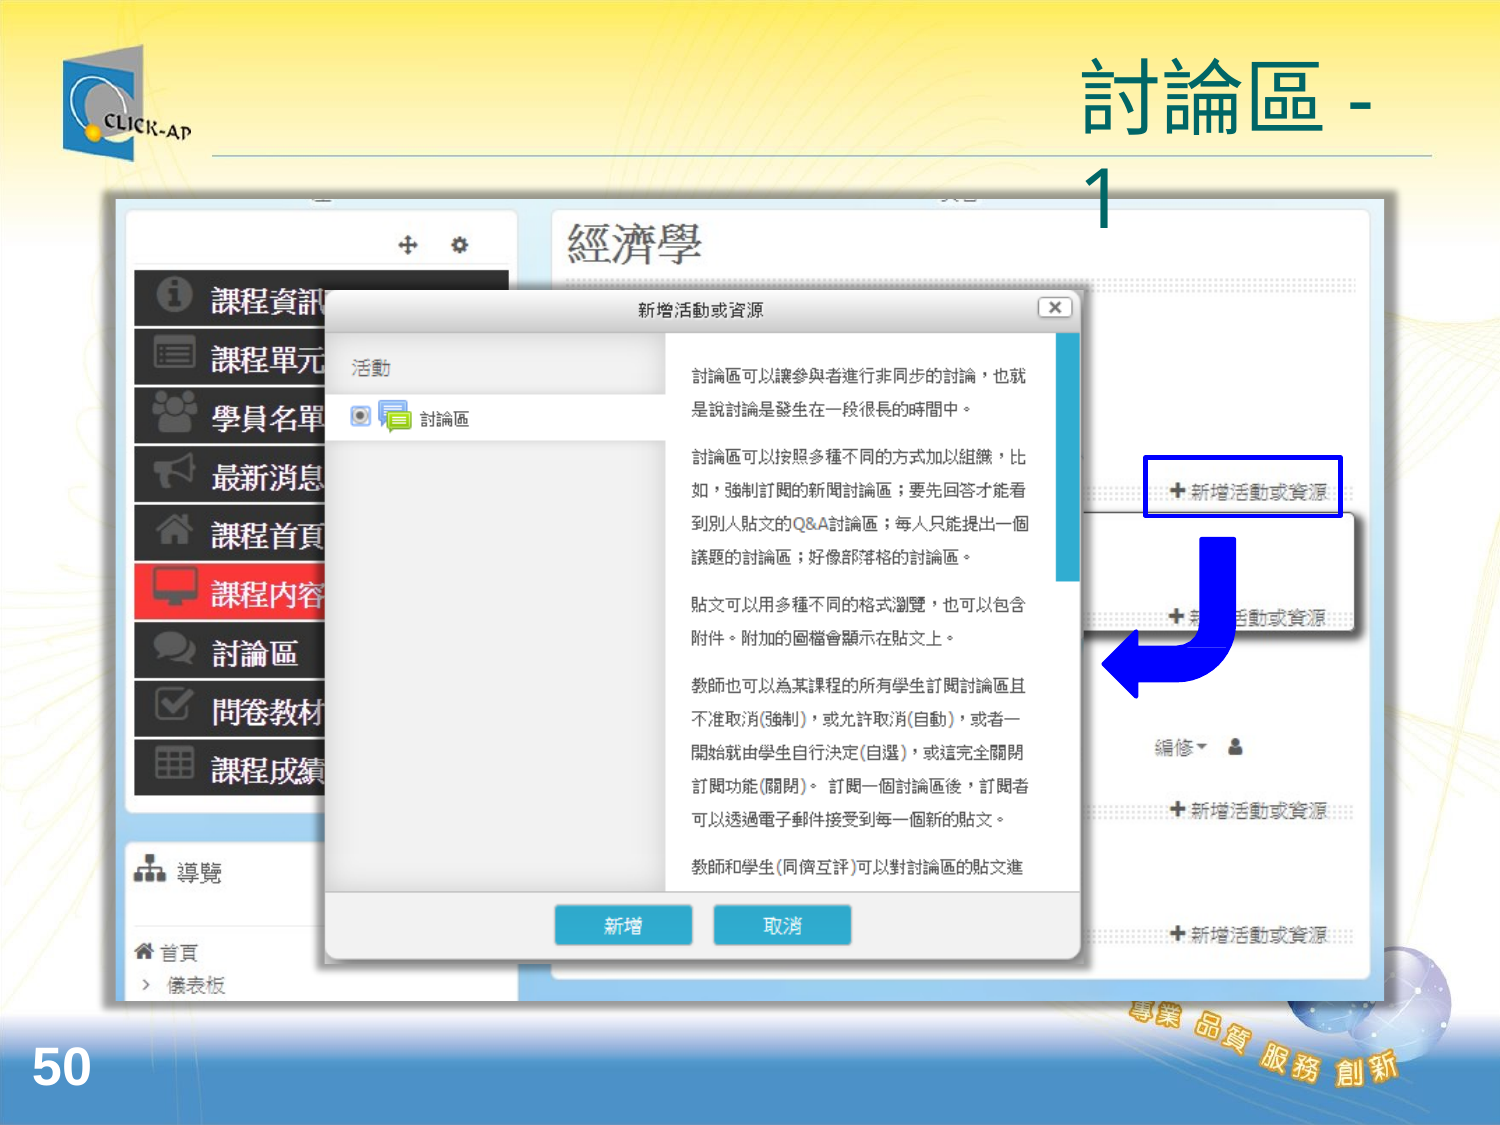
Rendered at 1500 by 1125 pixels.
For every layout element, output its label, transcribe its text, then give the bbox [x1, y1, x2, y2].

text_box [115, 199, 1385, 1001]
text_box [1145, 457, 1341, 516]
title 討論區-1 [1076, 42, 1417, 245]
text_box [324, 290, 1084, 964]
picture [0, 0, 1500, 1125]
text_box [92, 181, 1408, 1020]
text_box [306, 273, 1102, 981]
text_box [1103, 539, 1235, 697]
slide_number 50 [27, 1033, 97, 1125]
